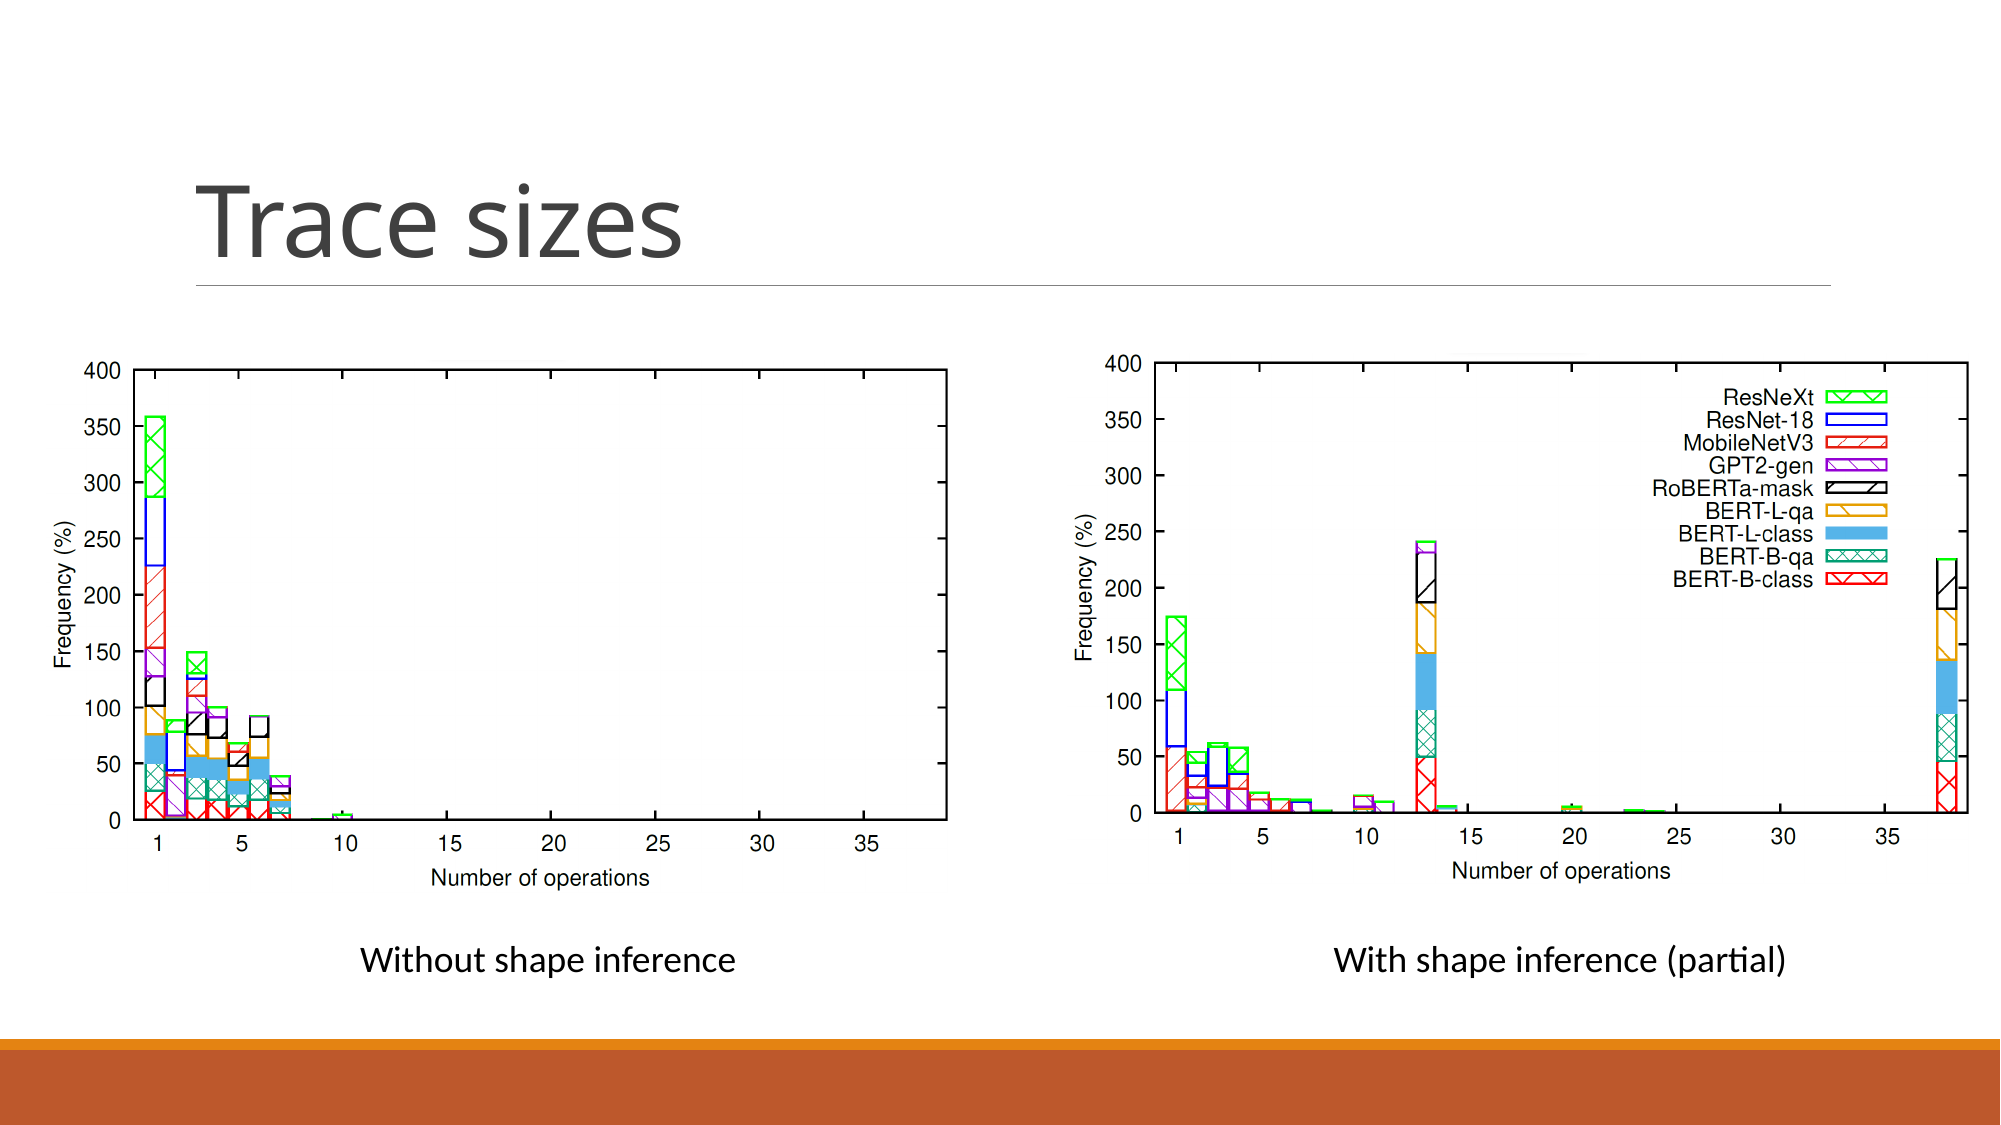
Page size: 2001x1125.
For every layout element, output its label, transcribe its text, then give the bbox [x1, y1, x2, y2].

picture [45, 360, 948, 894]
picture [1066, 353, 1969, 885]
text_box Without shape inference [345, 927, 752, 988]
text_box With shape inference (partial) [1318, 927, 1803, 988]
title Trace sizes [180, 47, 1830, 285]
